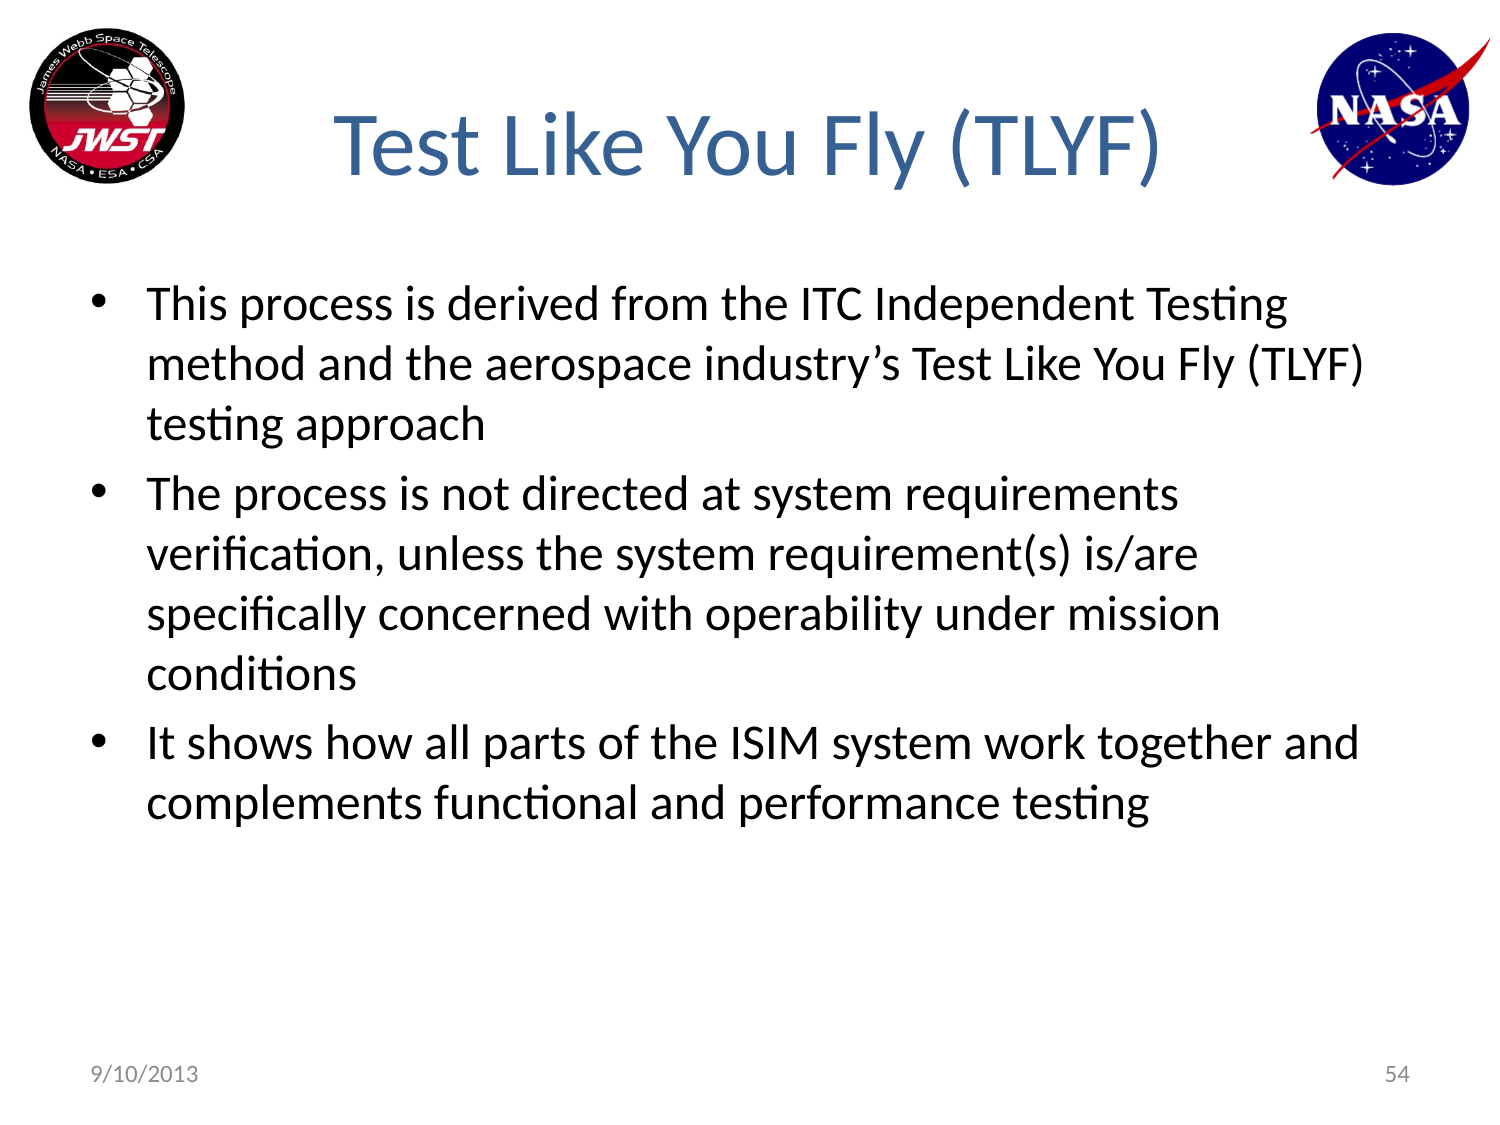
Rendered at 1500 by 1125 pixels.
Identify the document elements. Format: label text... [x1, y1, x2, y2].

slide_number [75, 1042, 225, 1103]
title Test Like You Fly (TLYF) [75, 45, 1425, 233]
picture [24, 24, 188, 188]
picture [1296, 12, 1497, 213]
slide_number 54 [1337, 1042, 1425, 1103]
list This process is derived from the ITC Independent Testing method and the aerospace industry’s Test Like You Fly (TLYF) testing approach The process is not directed at system requirements verification, unless the system requirement(s) is/are specifically concerned with operability under mission conditions It shows how all parts of the ISIM system work together and complements functional and performance testing [75, 262, 1425, 1005]
